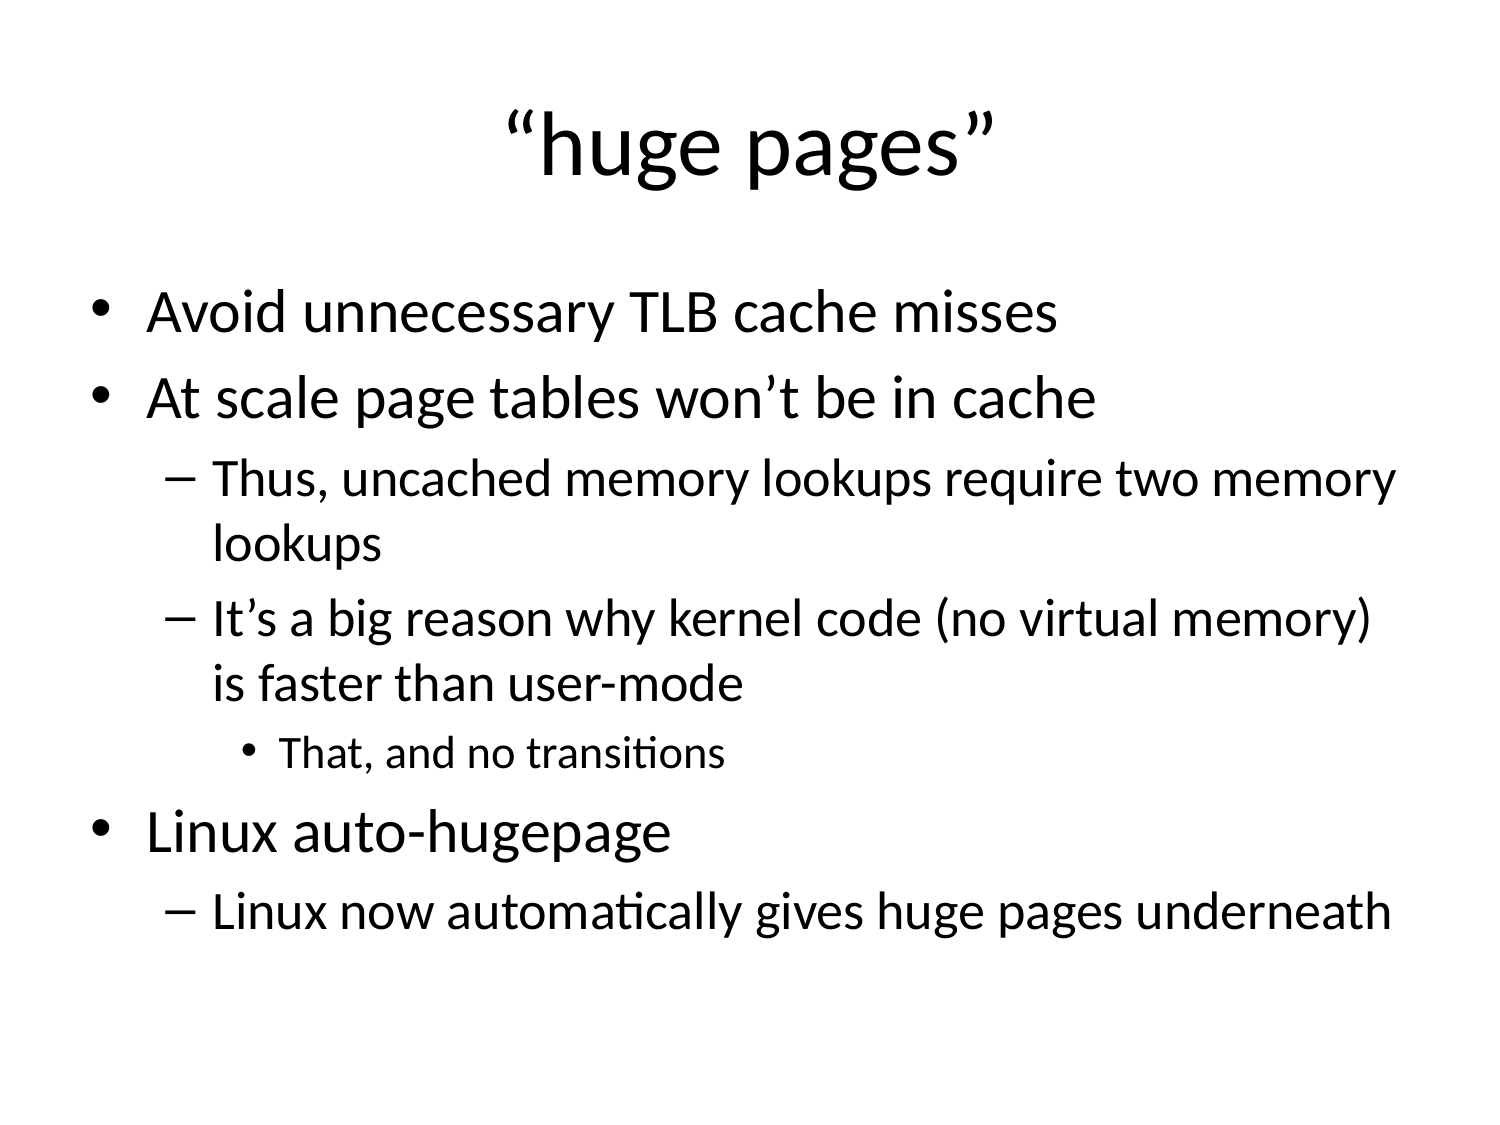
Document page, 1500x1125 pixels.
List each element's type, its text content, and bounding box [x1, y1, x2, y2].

list Avoid unnecessary TLB cache misses At scale page tables won’t be in cache Thus, uncached memory lookups require two memory lookups It’s a big reason why kernel code (no virtual memory) is faster than user-mode That, and no transitions Linux auto-hugepage Linux now automatically gives huge pages underneath [75, 262, 1425, 1005]
title “huge pages” [75, 45, 1425, 233]
